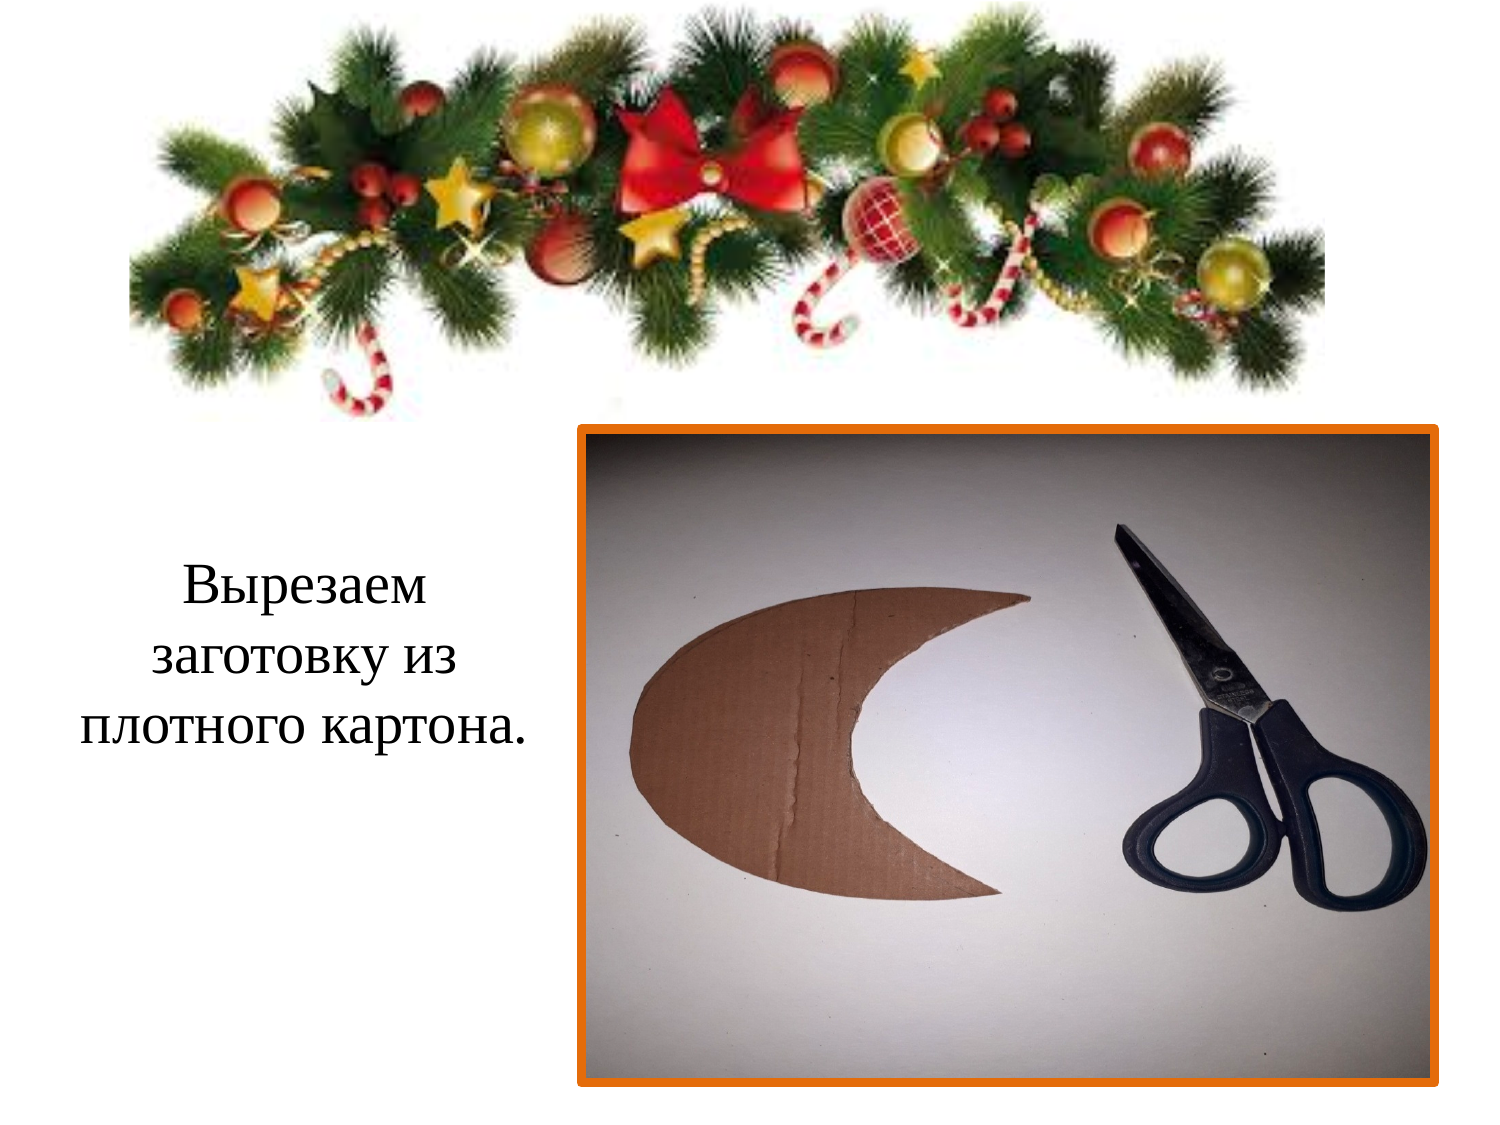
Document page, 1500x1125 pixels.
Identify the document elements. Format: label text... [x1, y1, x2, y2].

picture [585, 433, 1430, 1079]
title Вырезаем заготовку из плотного картона. [58, 445, 551, 856]
picture [128, 0, 1325, 423]
